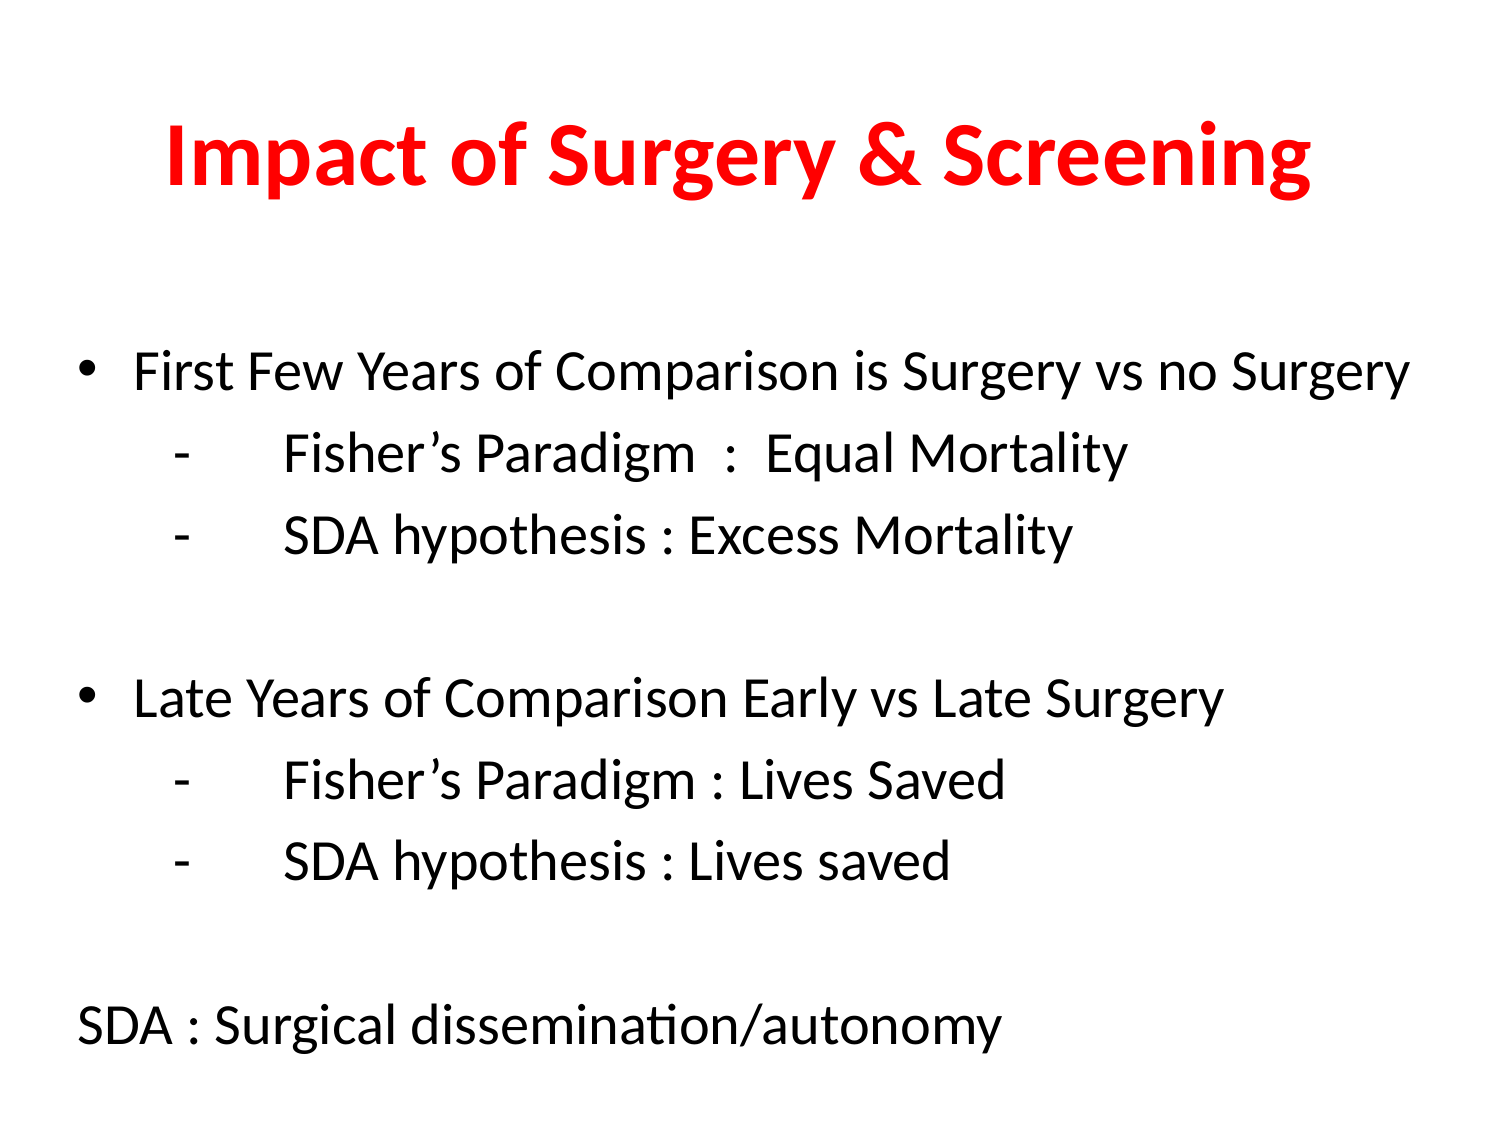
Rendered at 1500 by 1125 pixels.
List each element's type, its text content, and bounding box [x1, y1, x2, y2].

list First Few Years of Comparison is Surgery vs no Surgery - Fisher’s Paradigm : Equal Mortality - SDA hypothesis : Excess Mortality Late Years of Comparison Early vs Late Surgery - Fisher’s Paradigm : Lives Saved - SDA hypothesis : Lives saved SDA : Surgical dissemination/autonomy [62, 324, 1500, 1063]
title Impact of Surgery & Screening [75, 0, 1425, 188]
